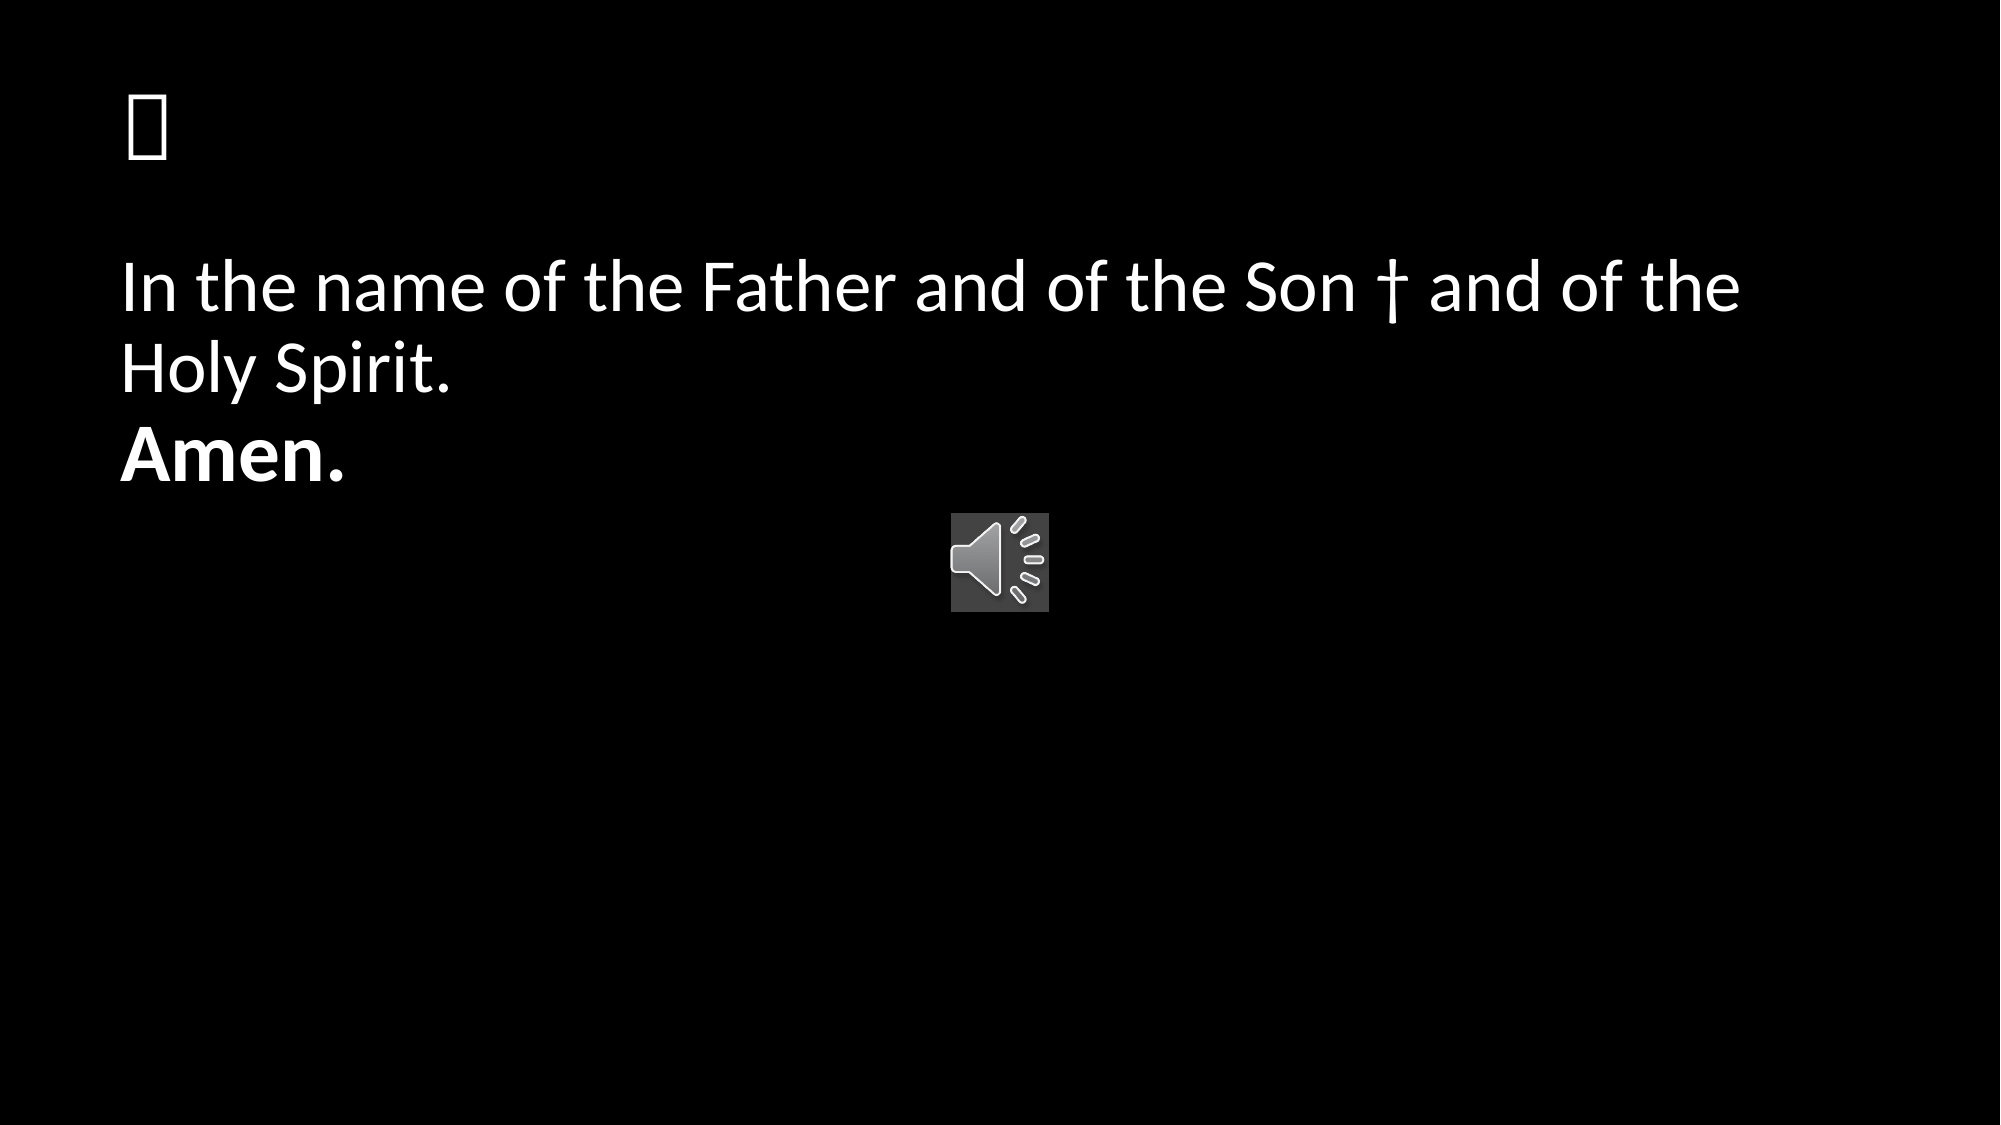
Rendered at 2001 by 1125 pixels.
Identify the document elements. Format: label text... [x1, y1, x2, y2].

picture [949, 512, 1050, 613]
title  [105, 59, 1892, 202]
list In the name of the Father and of the Son † and of the Holy Spirit. Amen. [105, 239, 1892, 1037]
